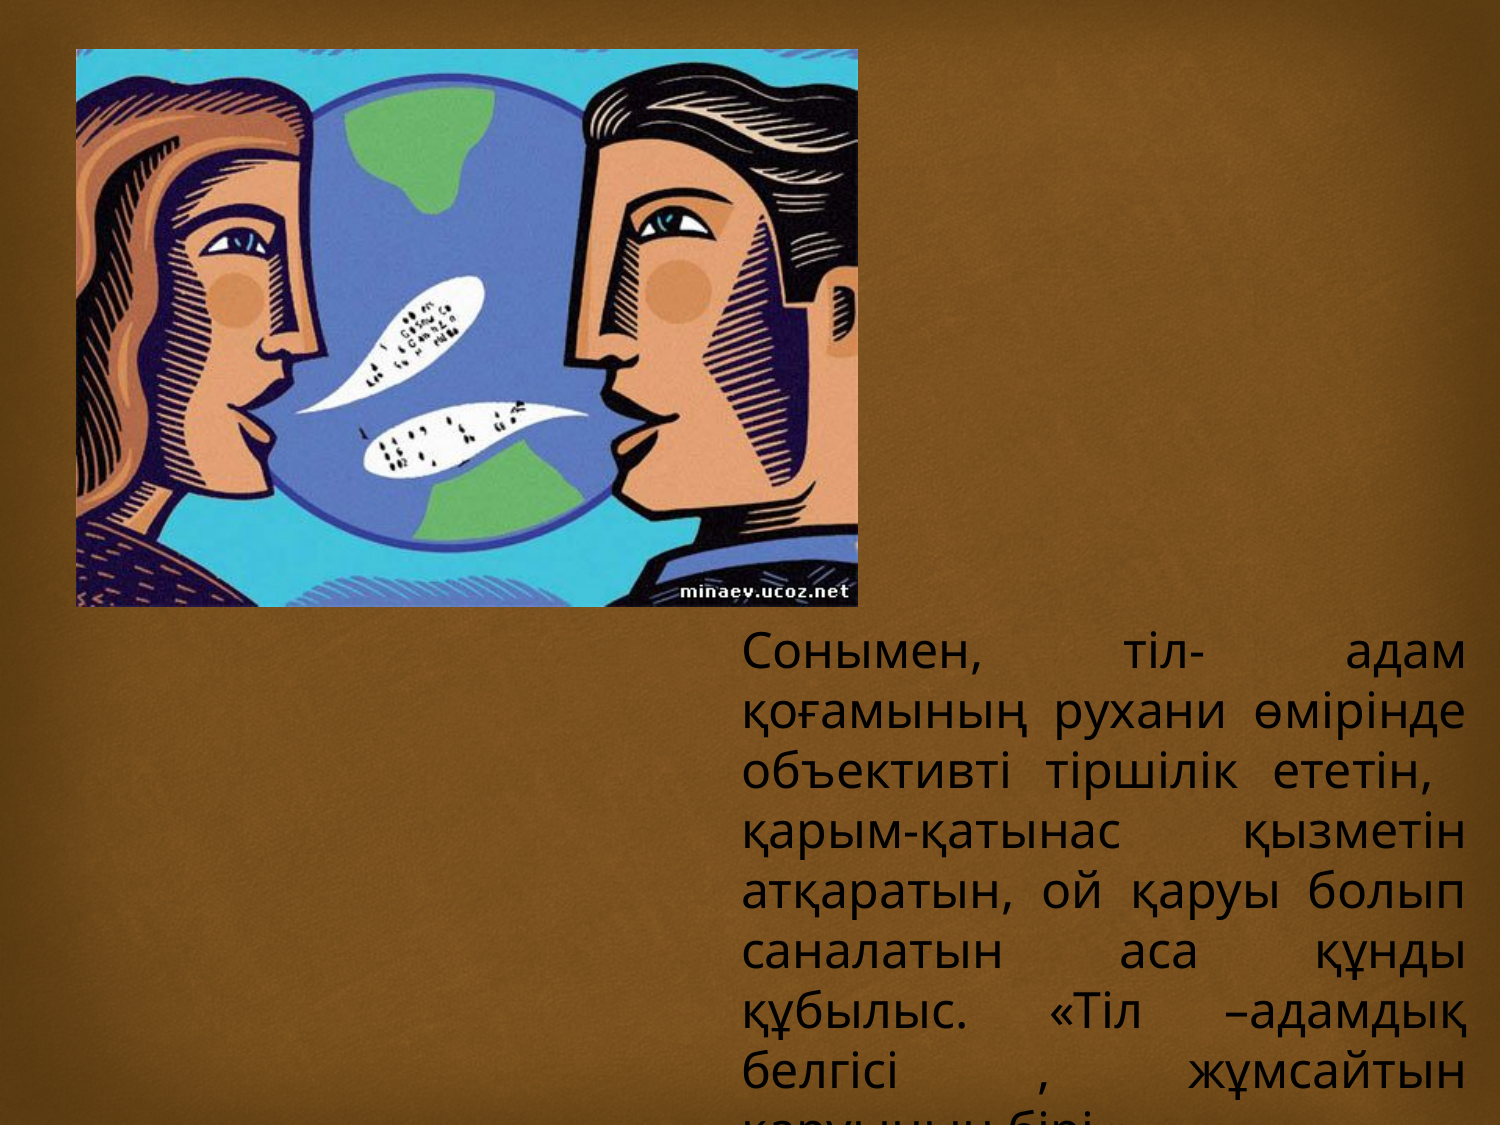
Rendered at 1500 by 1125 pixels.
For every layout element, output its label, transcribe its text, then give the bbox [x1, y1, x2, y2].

text_box Сонымен, тіл- адам қоғамының рухани өмірінде объективті тіршілік ететін, қарым-қатынас қызметін атқаратын, ой қаруы болып саналатын аса құнды құбылыс. «Тіл –адамдық белгісі , жұмсайтын қаруының бірі ». [726, 611, 1483, 1125]
picture [76, 48, 859, 608]
